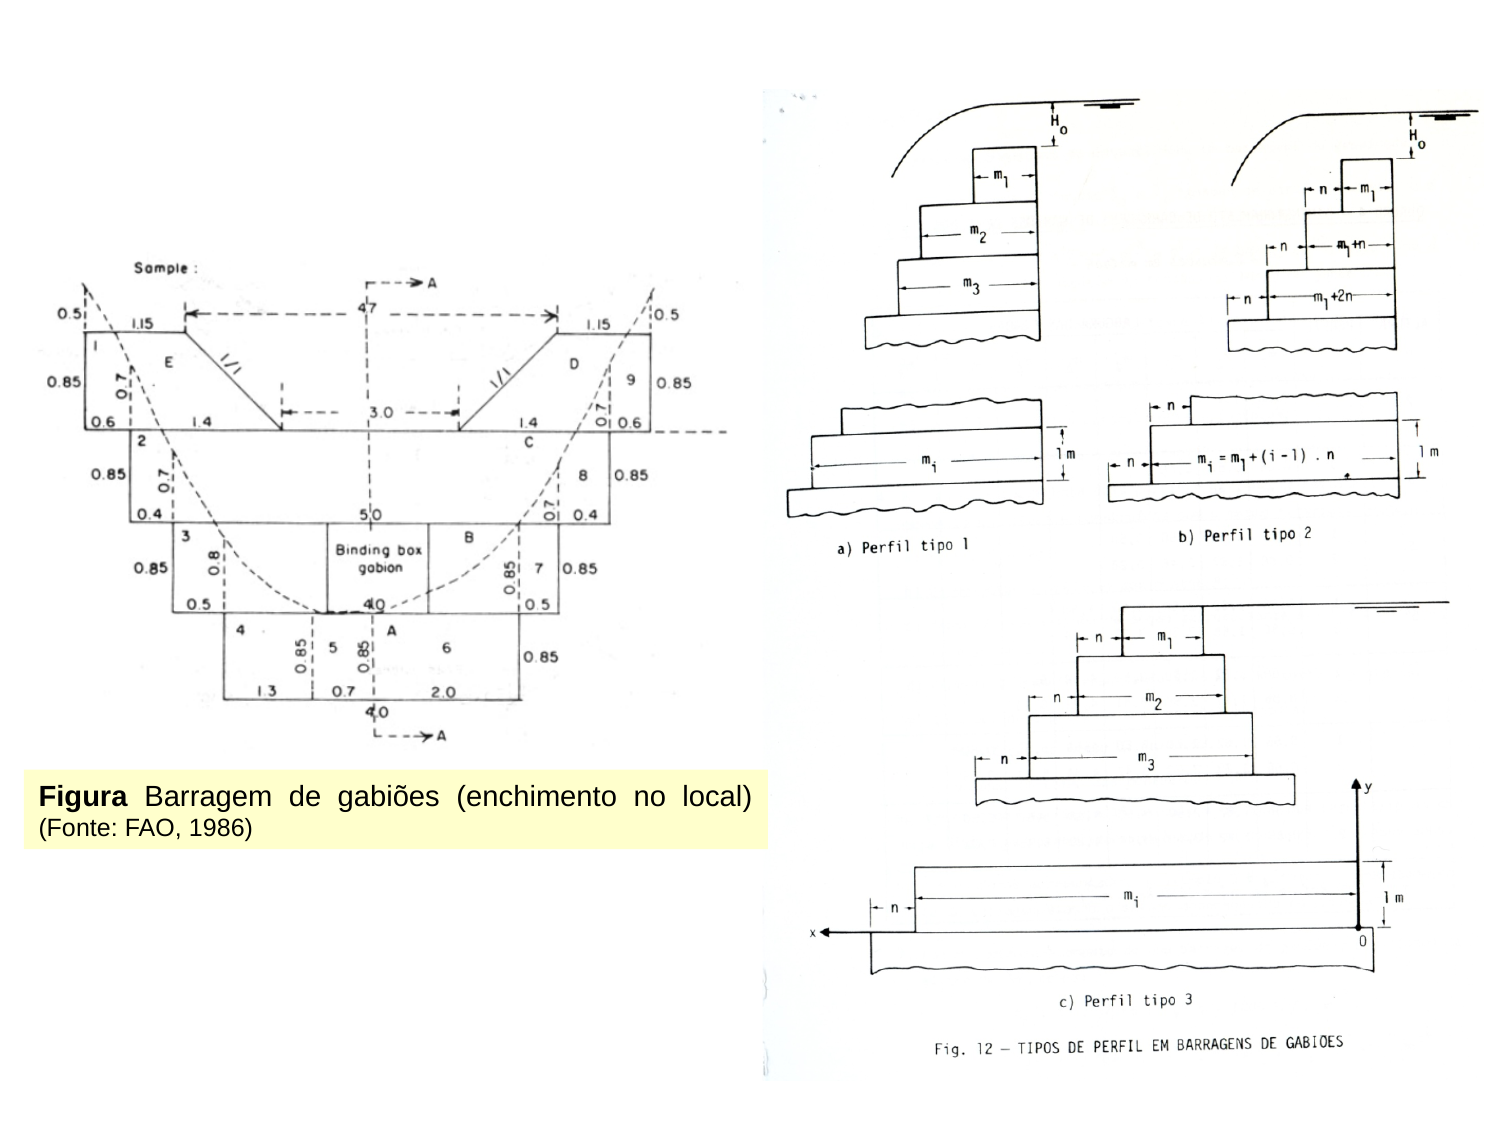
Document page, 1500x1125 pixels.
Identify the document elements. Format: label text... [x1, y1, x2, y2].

text_box Figura Barragem de gabiões (enchimento no local) (Fonte: FAO, 1986) [23, 769, 621, 850]
picture [22, 90, 1500, 1080]
